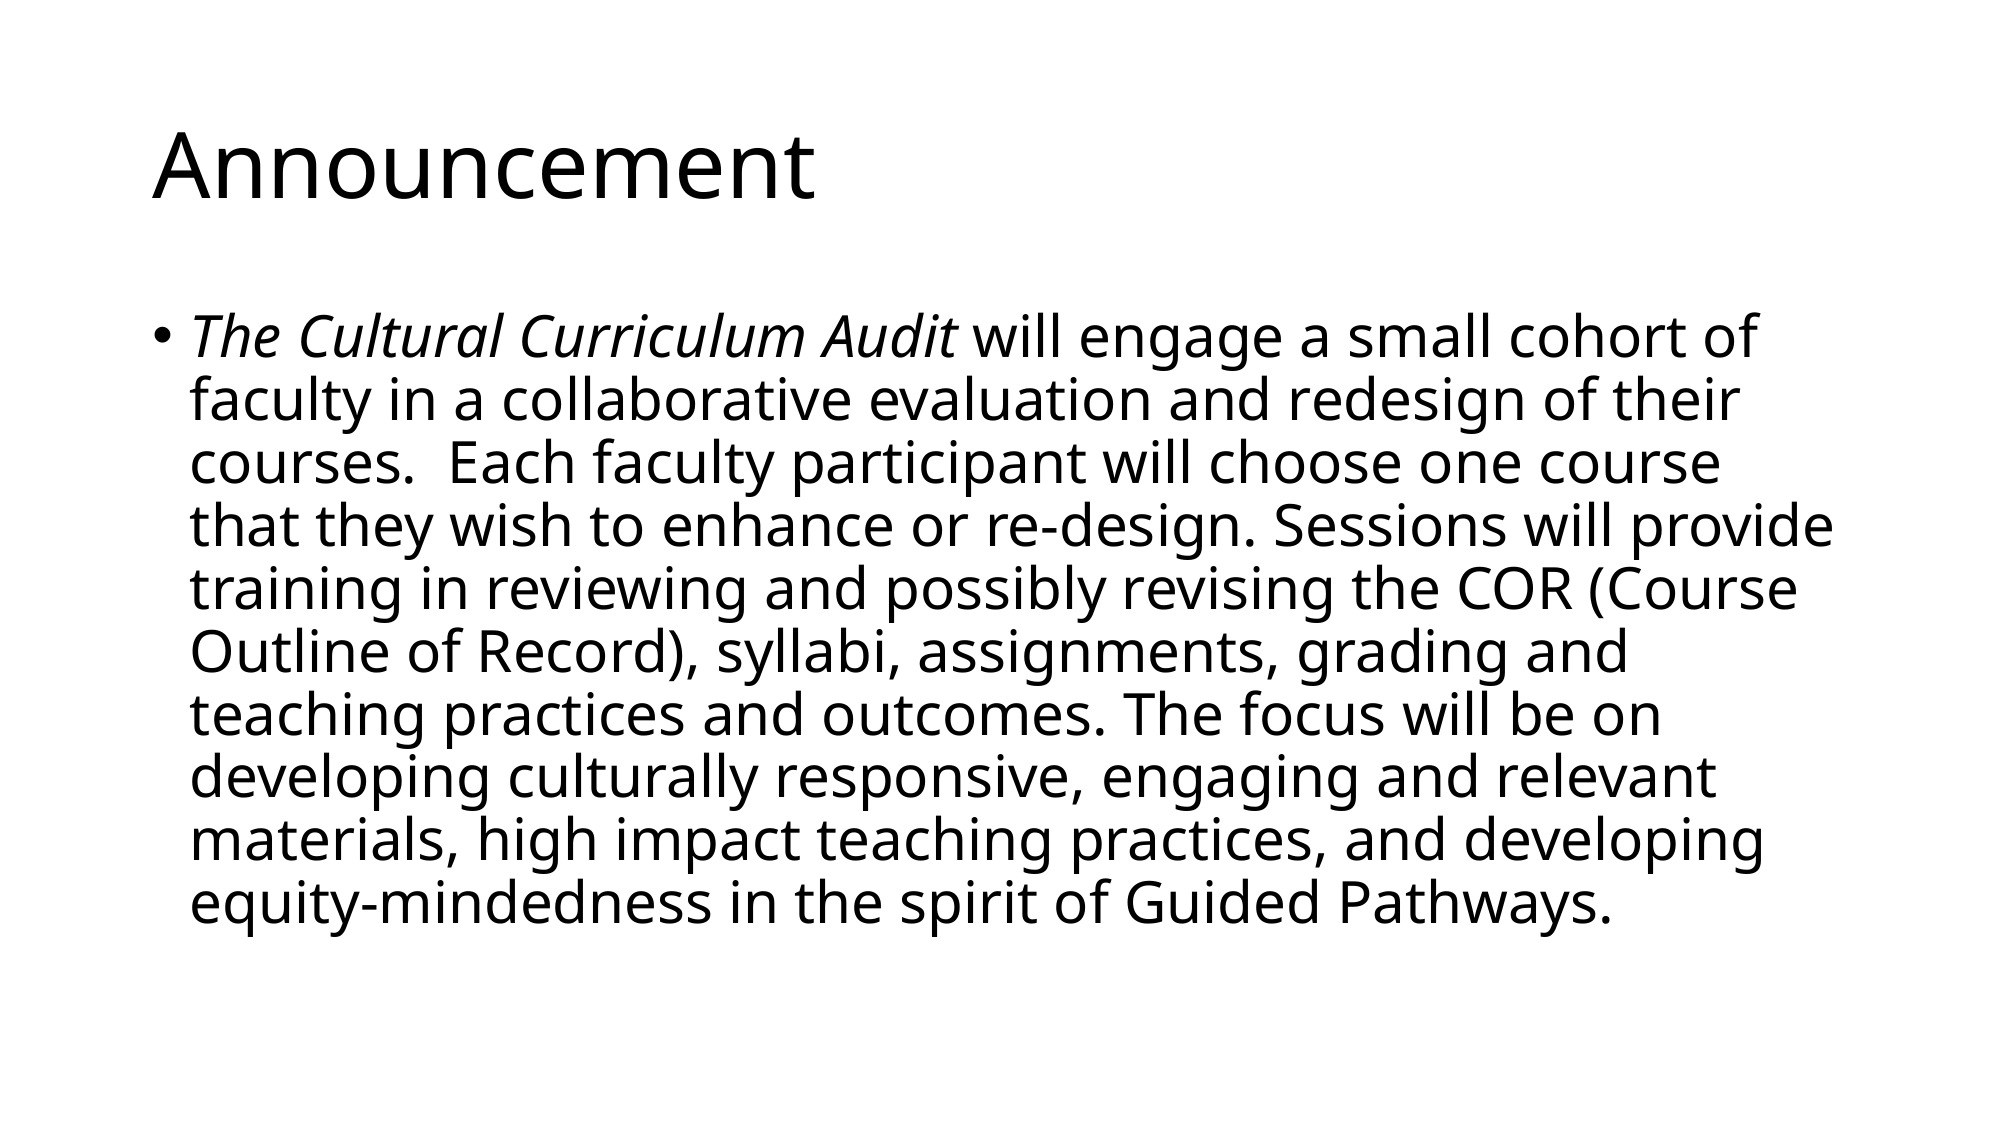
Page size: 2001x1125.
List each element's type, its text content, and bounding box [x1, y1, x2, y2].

title Announcement [137, 59, 1863, 278]
list The Cultural Curriculum Audit will engage a small cohort of faculty in a collaborative evaluation and redesign of their courses. Each faculty participant will choose one course that they wish to enhance or re-design. Sessions will provide training in reviewing and possibly revising the COR (Course Outline of Record), syllabi, assignments, grading and teaching practices and outcomes. The focus will be on developing culturally responsive, engaging and relevant materials, high impact teaching practices, and developing equity-mindedness in the spirit of Guided Pathways. [137, 299, 1863, 1014]
